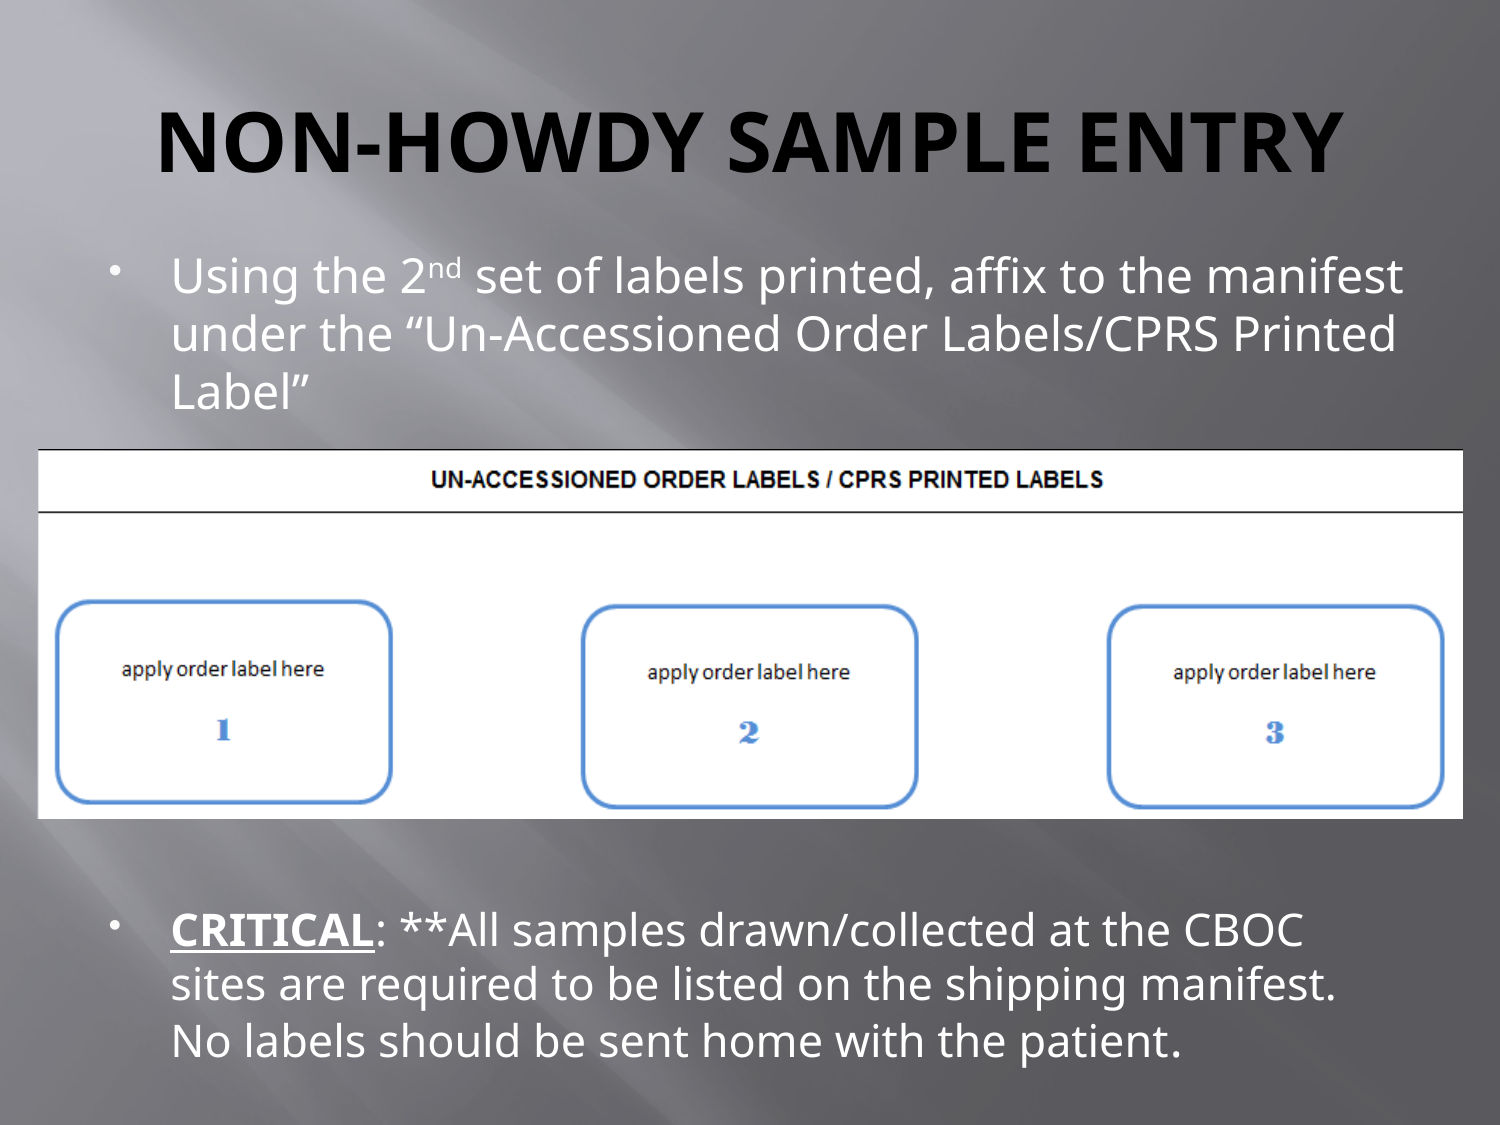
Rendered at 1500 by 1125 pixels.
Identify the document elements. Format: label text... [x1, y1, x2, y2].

list Using the 2nd set of labels printed, affix to the manifest under the “Un-Accessioned Order Labels/CPRS Printed Label” CRITICAL: **All samples drawn/collected at the CBOC sites are required to be listed on the shipping manifest. No labels should be sent home with the patient. [75, 861, 1425, 1088]
title NON-HOWDY SAMPLE ENTRY [75, 45, 1425, 233]
picture [37, 449, 1463, 819]
list Using the 2nd set of labels printed, affix to the manifest under the “Un-Accessioned Order Labels/CPRS Printed Label” CRITICAL: **All samples drawn/collected at the CBOC sites are required to be listed on the shipping manifest. No labels should be sent home with the patient. [75, 237, 1425, 449]
